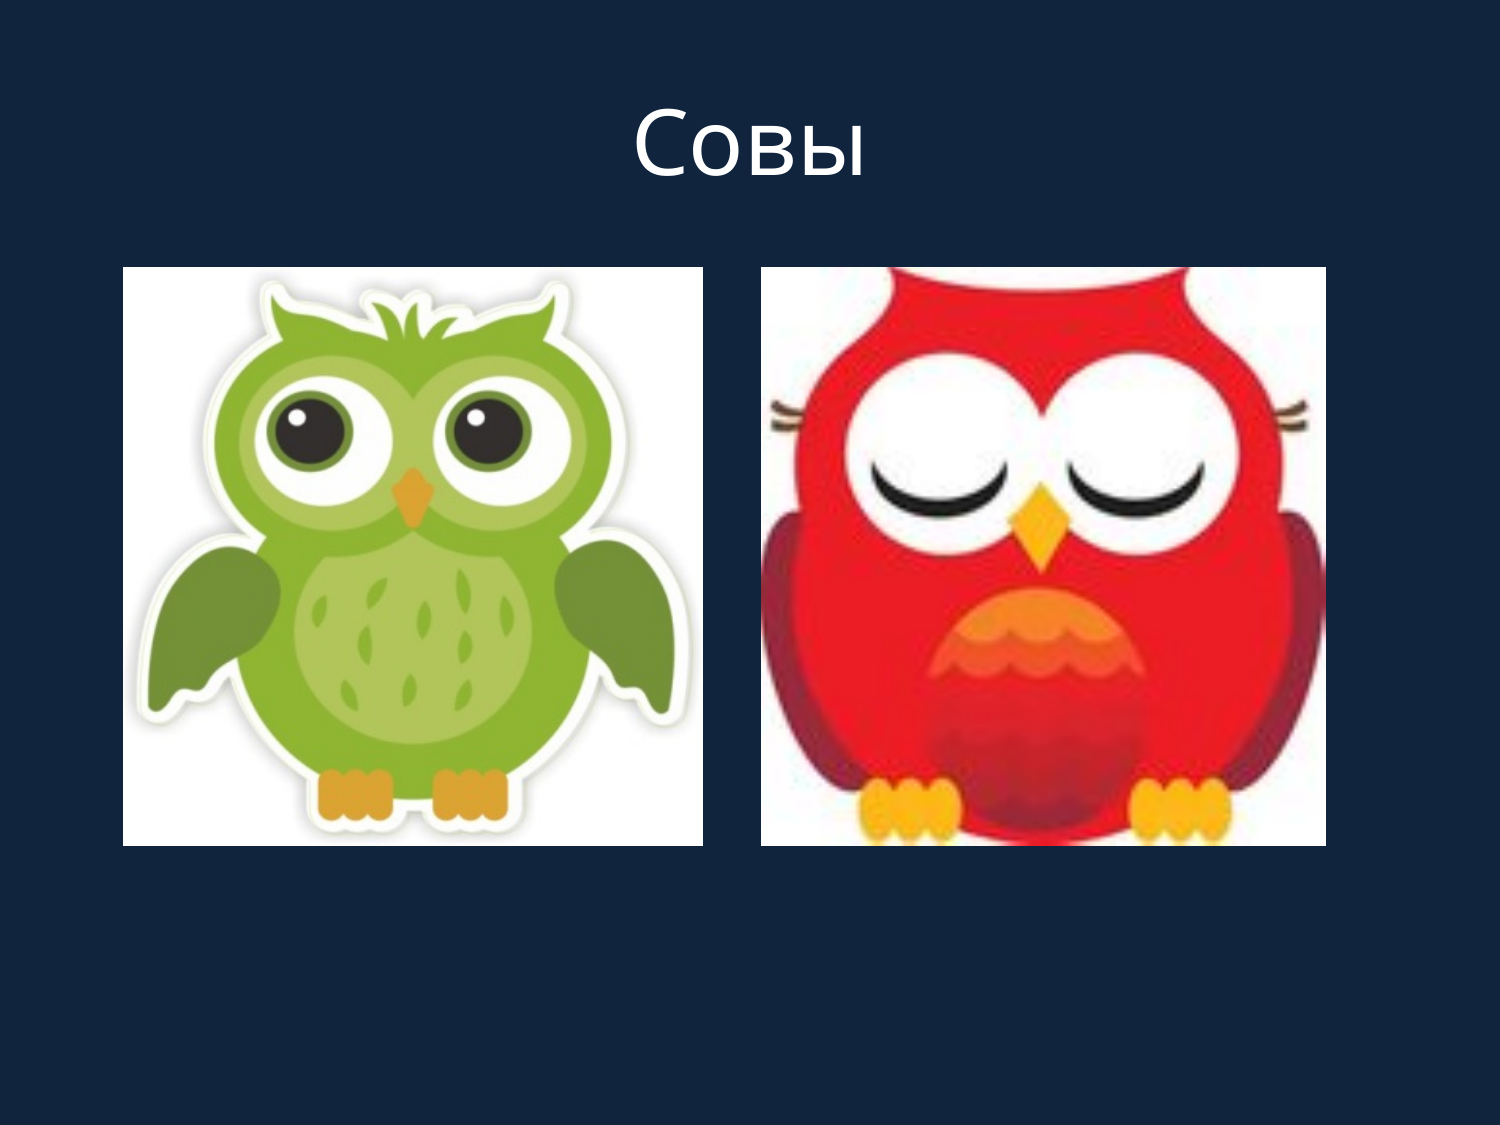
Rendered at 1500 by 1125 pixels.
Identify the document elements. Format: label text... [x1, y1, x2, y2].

title Совы [75, 45, 1425, 233]
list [123, 266, 703, 847]
picture [761, 266, 1326, 847]
